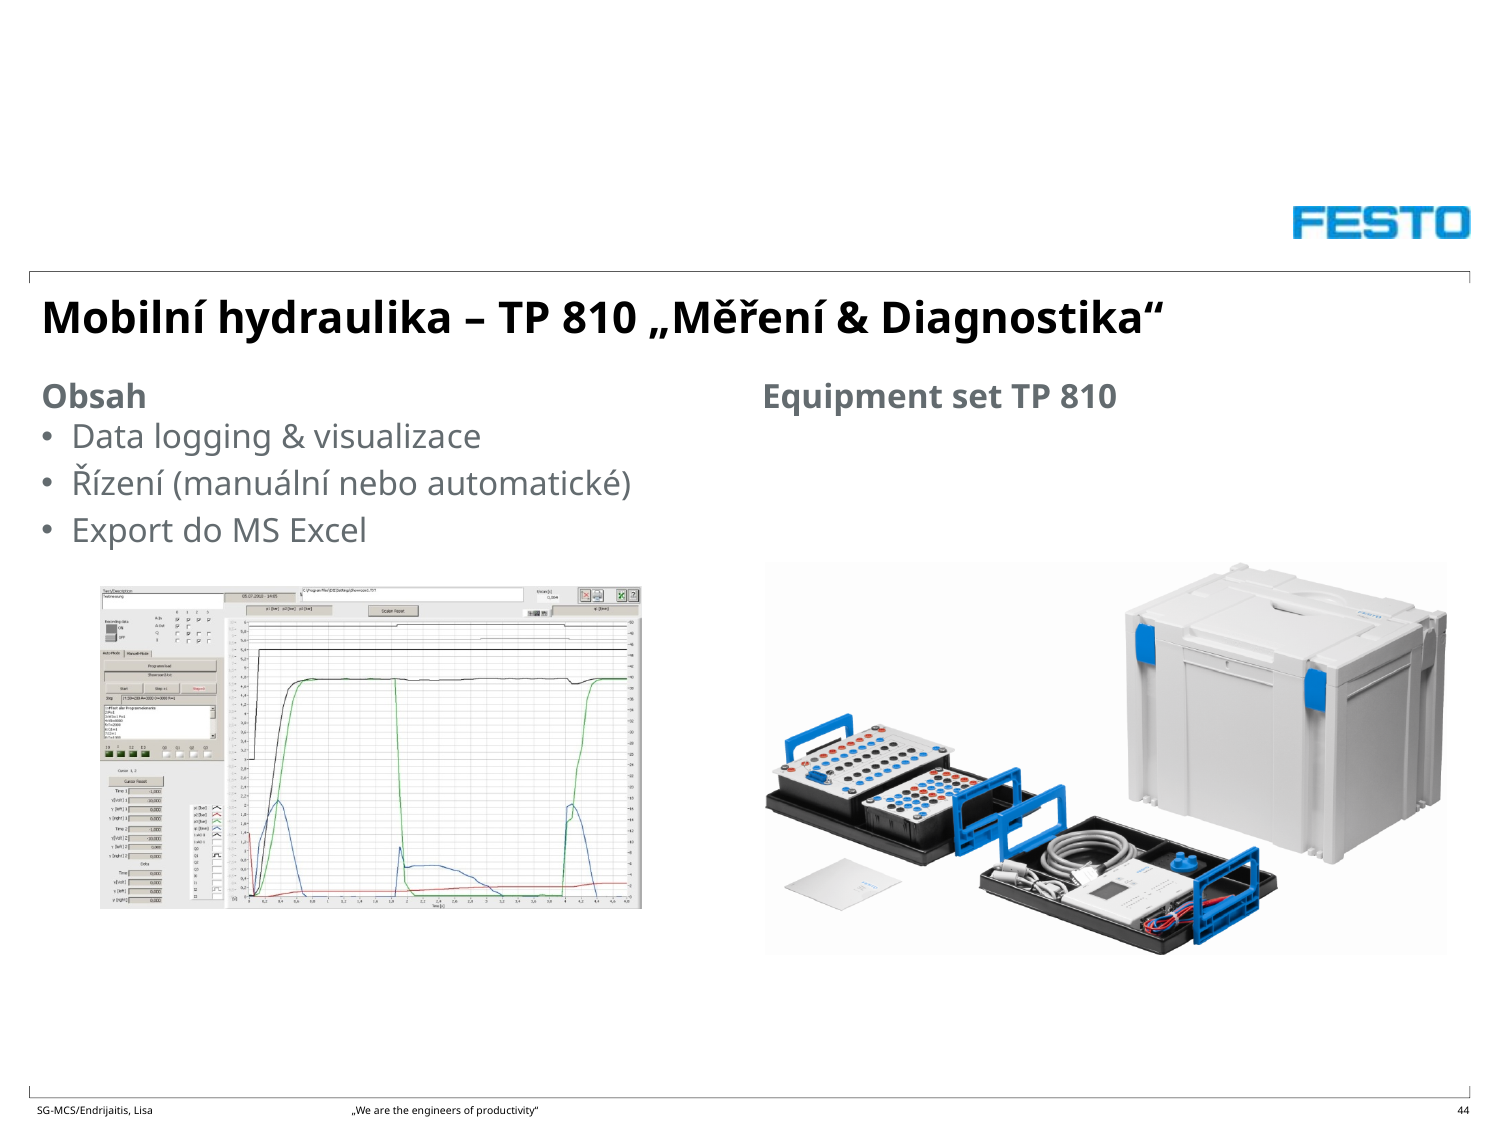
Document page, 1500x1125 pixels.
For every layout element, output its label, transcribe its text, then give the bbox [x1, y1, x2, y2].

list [765, 562, 1448, 955]
list Obsah [41, 345, 737, 415]
title Mobilní hydraulika – TP 810 „Měření & Diagnostika“ [41, 286, 1459, 346]
picture [1293, 206, 1471, 239]
list Data logging & visualizace Řízení (manuální nebo automatické) Export do MS Excel [41, 415, 737, 1084]
list Equipment set TP 810 [761, 346, 1458, 416]
slide_number 44 [1449, 1103, 1470, 1119]
picture [99, 585, 642, 909]
